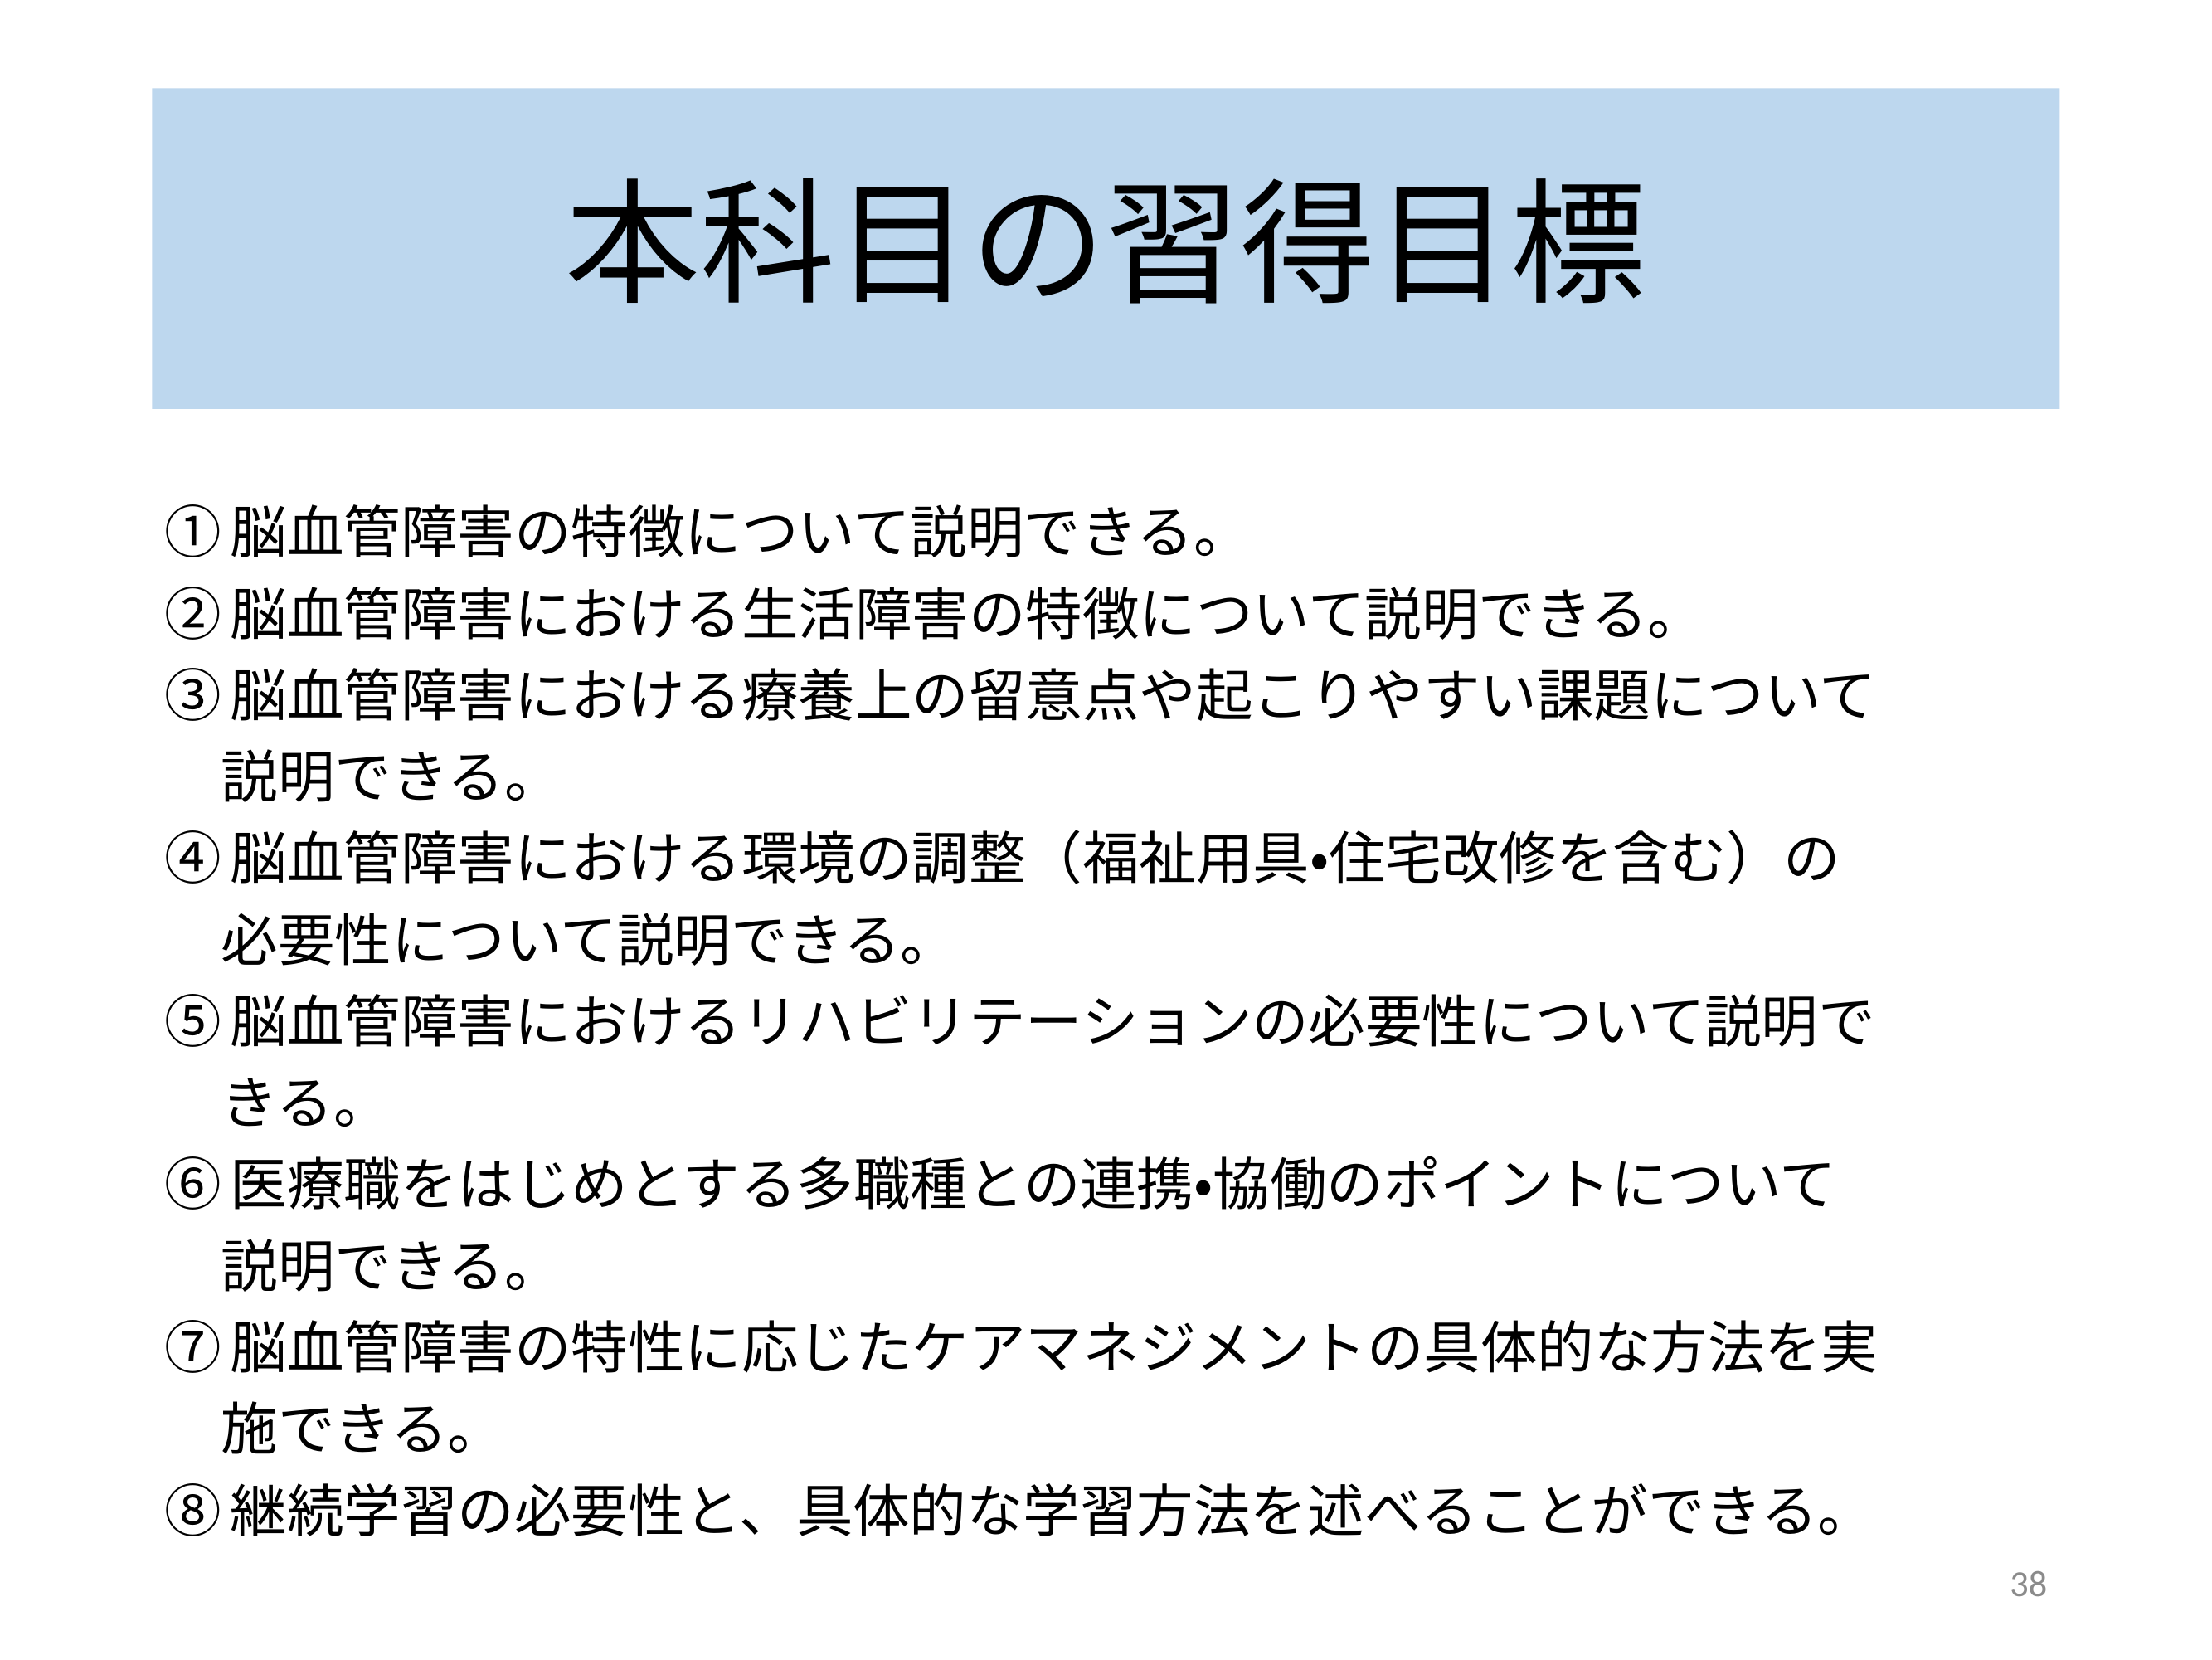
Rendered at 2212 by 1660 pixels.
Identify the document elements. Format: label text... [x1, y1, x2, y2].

slide_number 38 [1562, 1537, 2060, 1627]
list ①脳血管障害の特徴について説明できる。 ②脳血管障害における生活障害の特徴について説明できる。 ③脳血管障害における療養上の留意点や起こりやすい課題について 説明できる。 ④脳血管障害における環境の調整（福祉用具・住宅改修を含む）の 必要性について説明できる。 ⑤脳血管障害におけるリハビリテーションの必要性について説明で きる。 ⑥医療職をはじめとする多職種との連携・協働のポイントについて 説明できる。 ⑦脳血管障害の特性に応じたケアマネジメントの具体的な方法を実 施できる。 ⑧継続学習の必要性と、具体的な学習方法を述べることができる。 [152, 498, 2060, 1551]
title 本科目の習得目標 [152, 88, 2060, 409]
